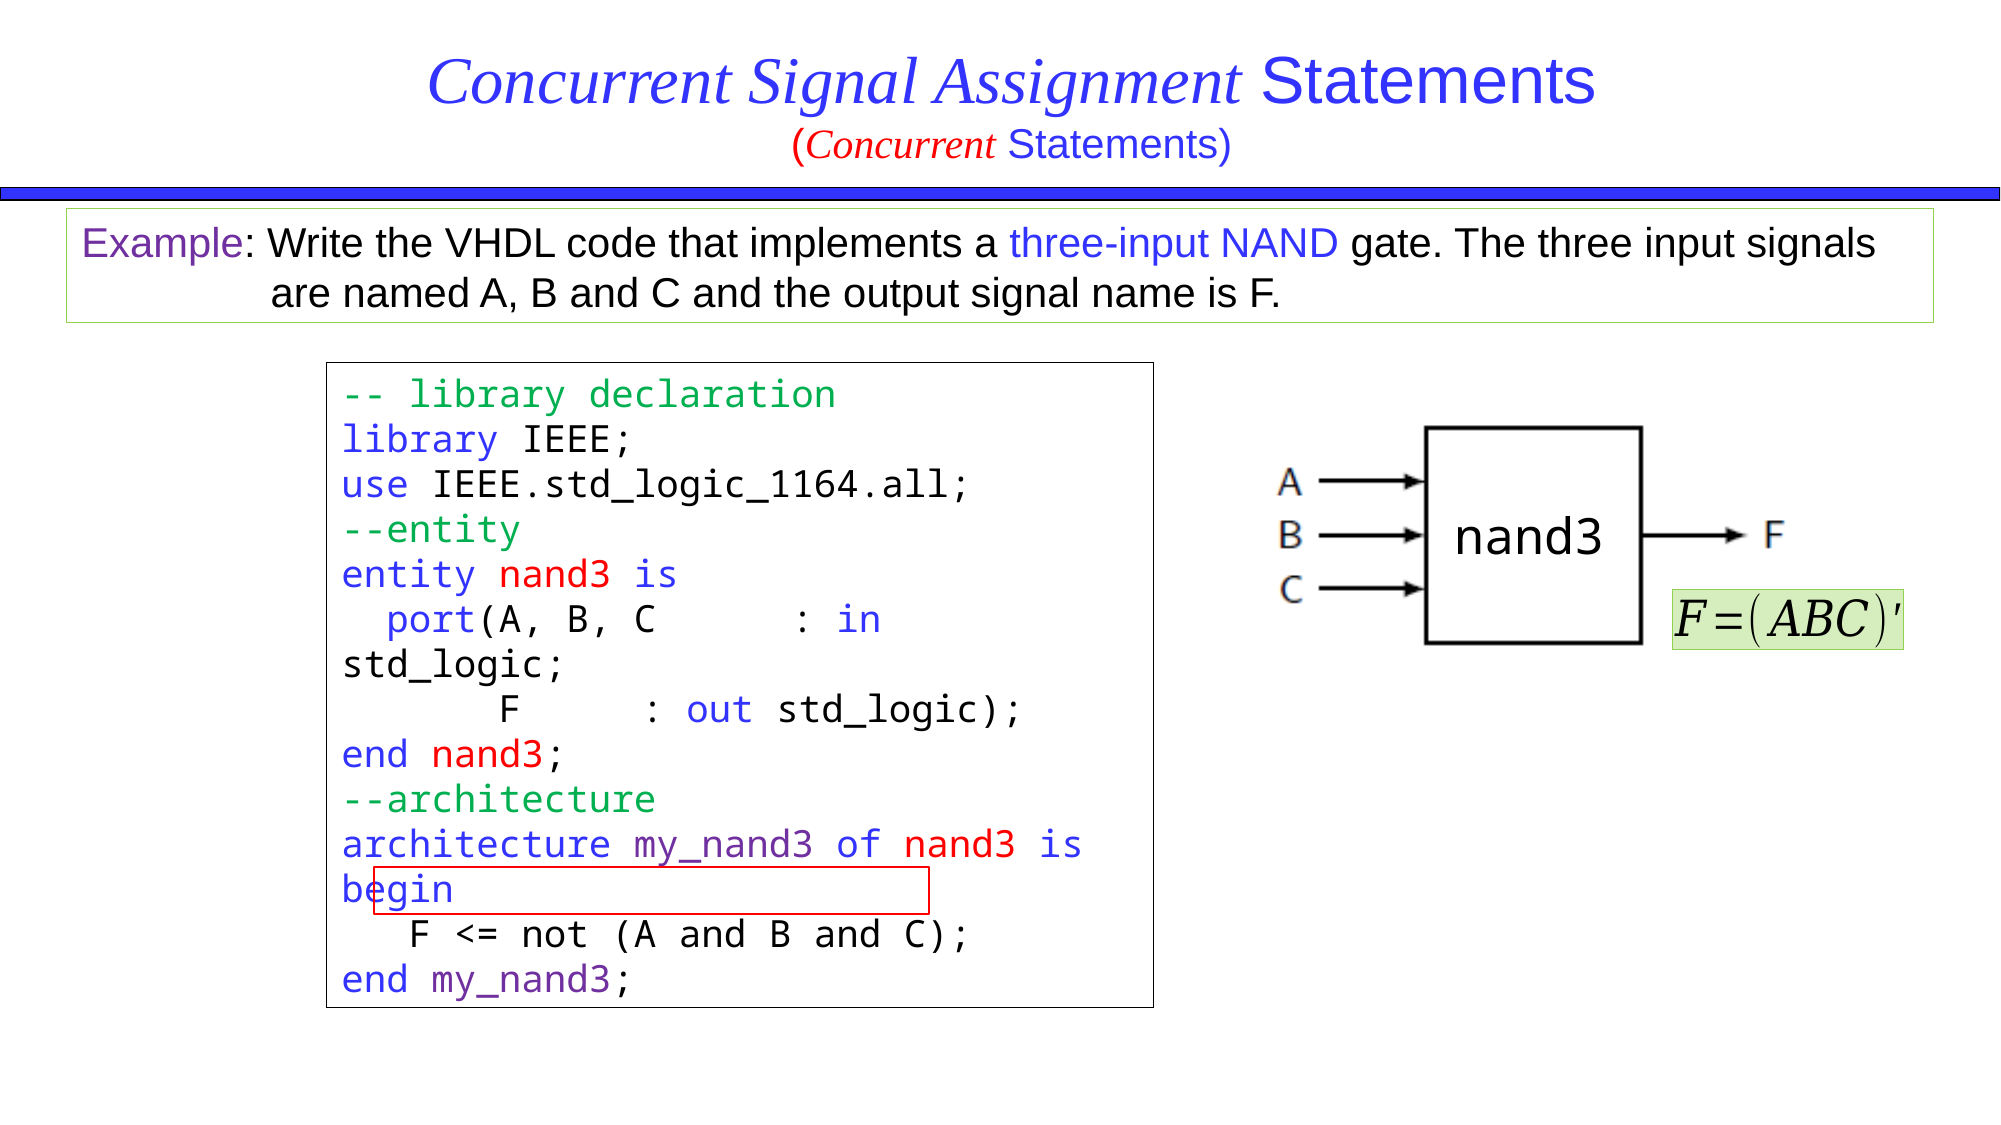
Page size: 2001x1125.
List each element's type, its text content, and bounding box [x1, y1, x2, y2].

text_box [1271, 420, 1789, 651]
text_box -- library declaration library IEEE; use IEEE.std_logic_1164.all; --entity entity nand3 is port(A, B, C : in std_logic; F : out std_logic); end nand3; --architecture architecture my_nand3 of nand3 is begin F <= not (A and B and C); end my_nand3; [326, 362, 1154, 1008]
title Concurrent Signal Assignment Statements (Concurrent Statements) [299, 30, 1725, 173]
text_box Example: Write the VHDL code that implements a three-input NAND gate. The three input signals are named A, B and C and the output signal name is F. [66, 208, 1934, 323]
text_box [372, 865, 931, 916]
